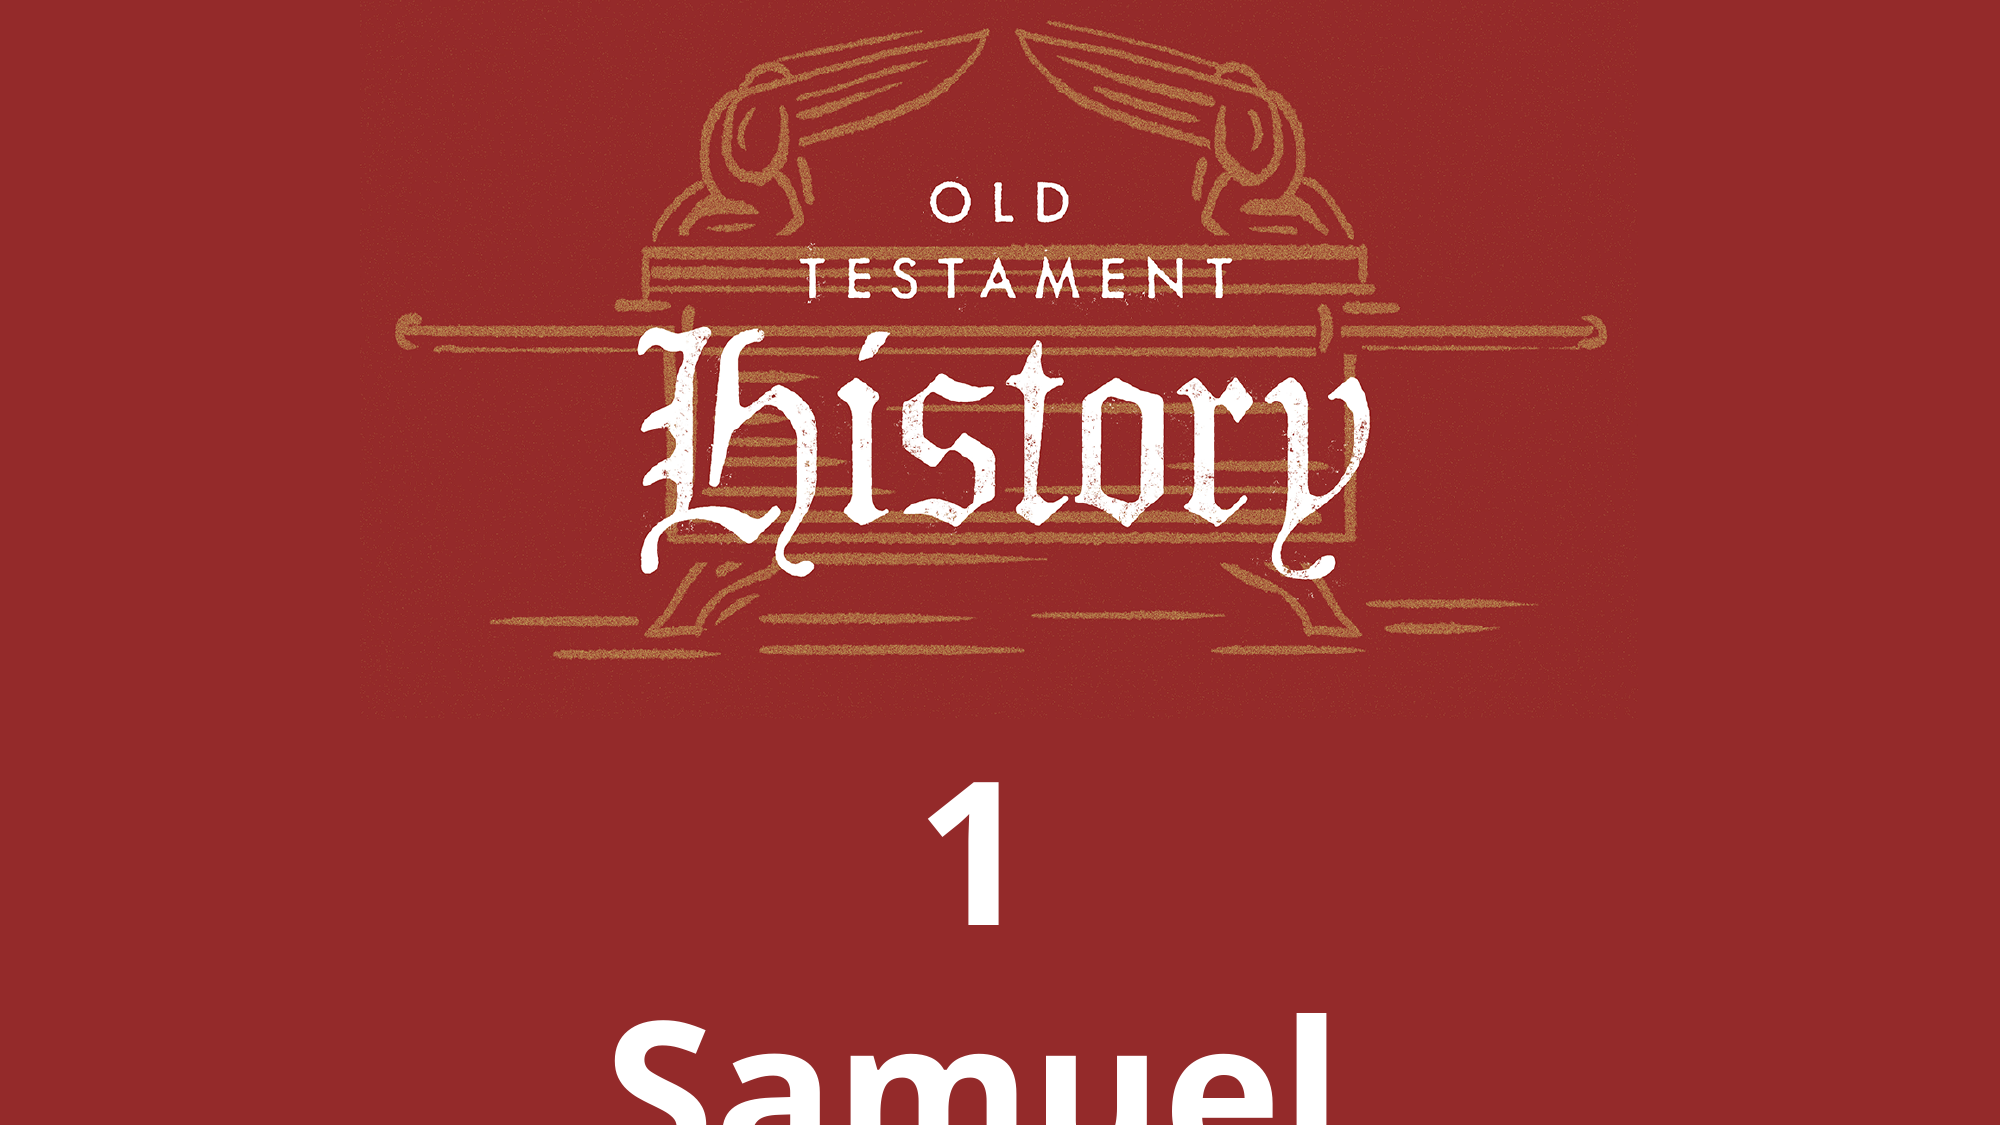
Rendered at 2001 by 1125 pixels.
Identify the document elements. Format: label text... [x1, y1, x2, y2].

text_box 1 Samuel [520, 727, 1426, 1125]
picture [360, 0, 1638, 719]
